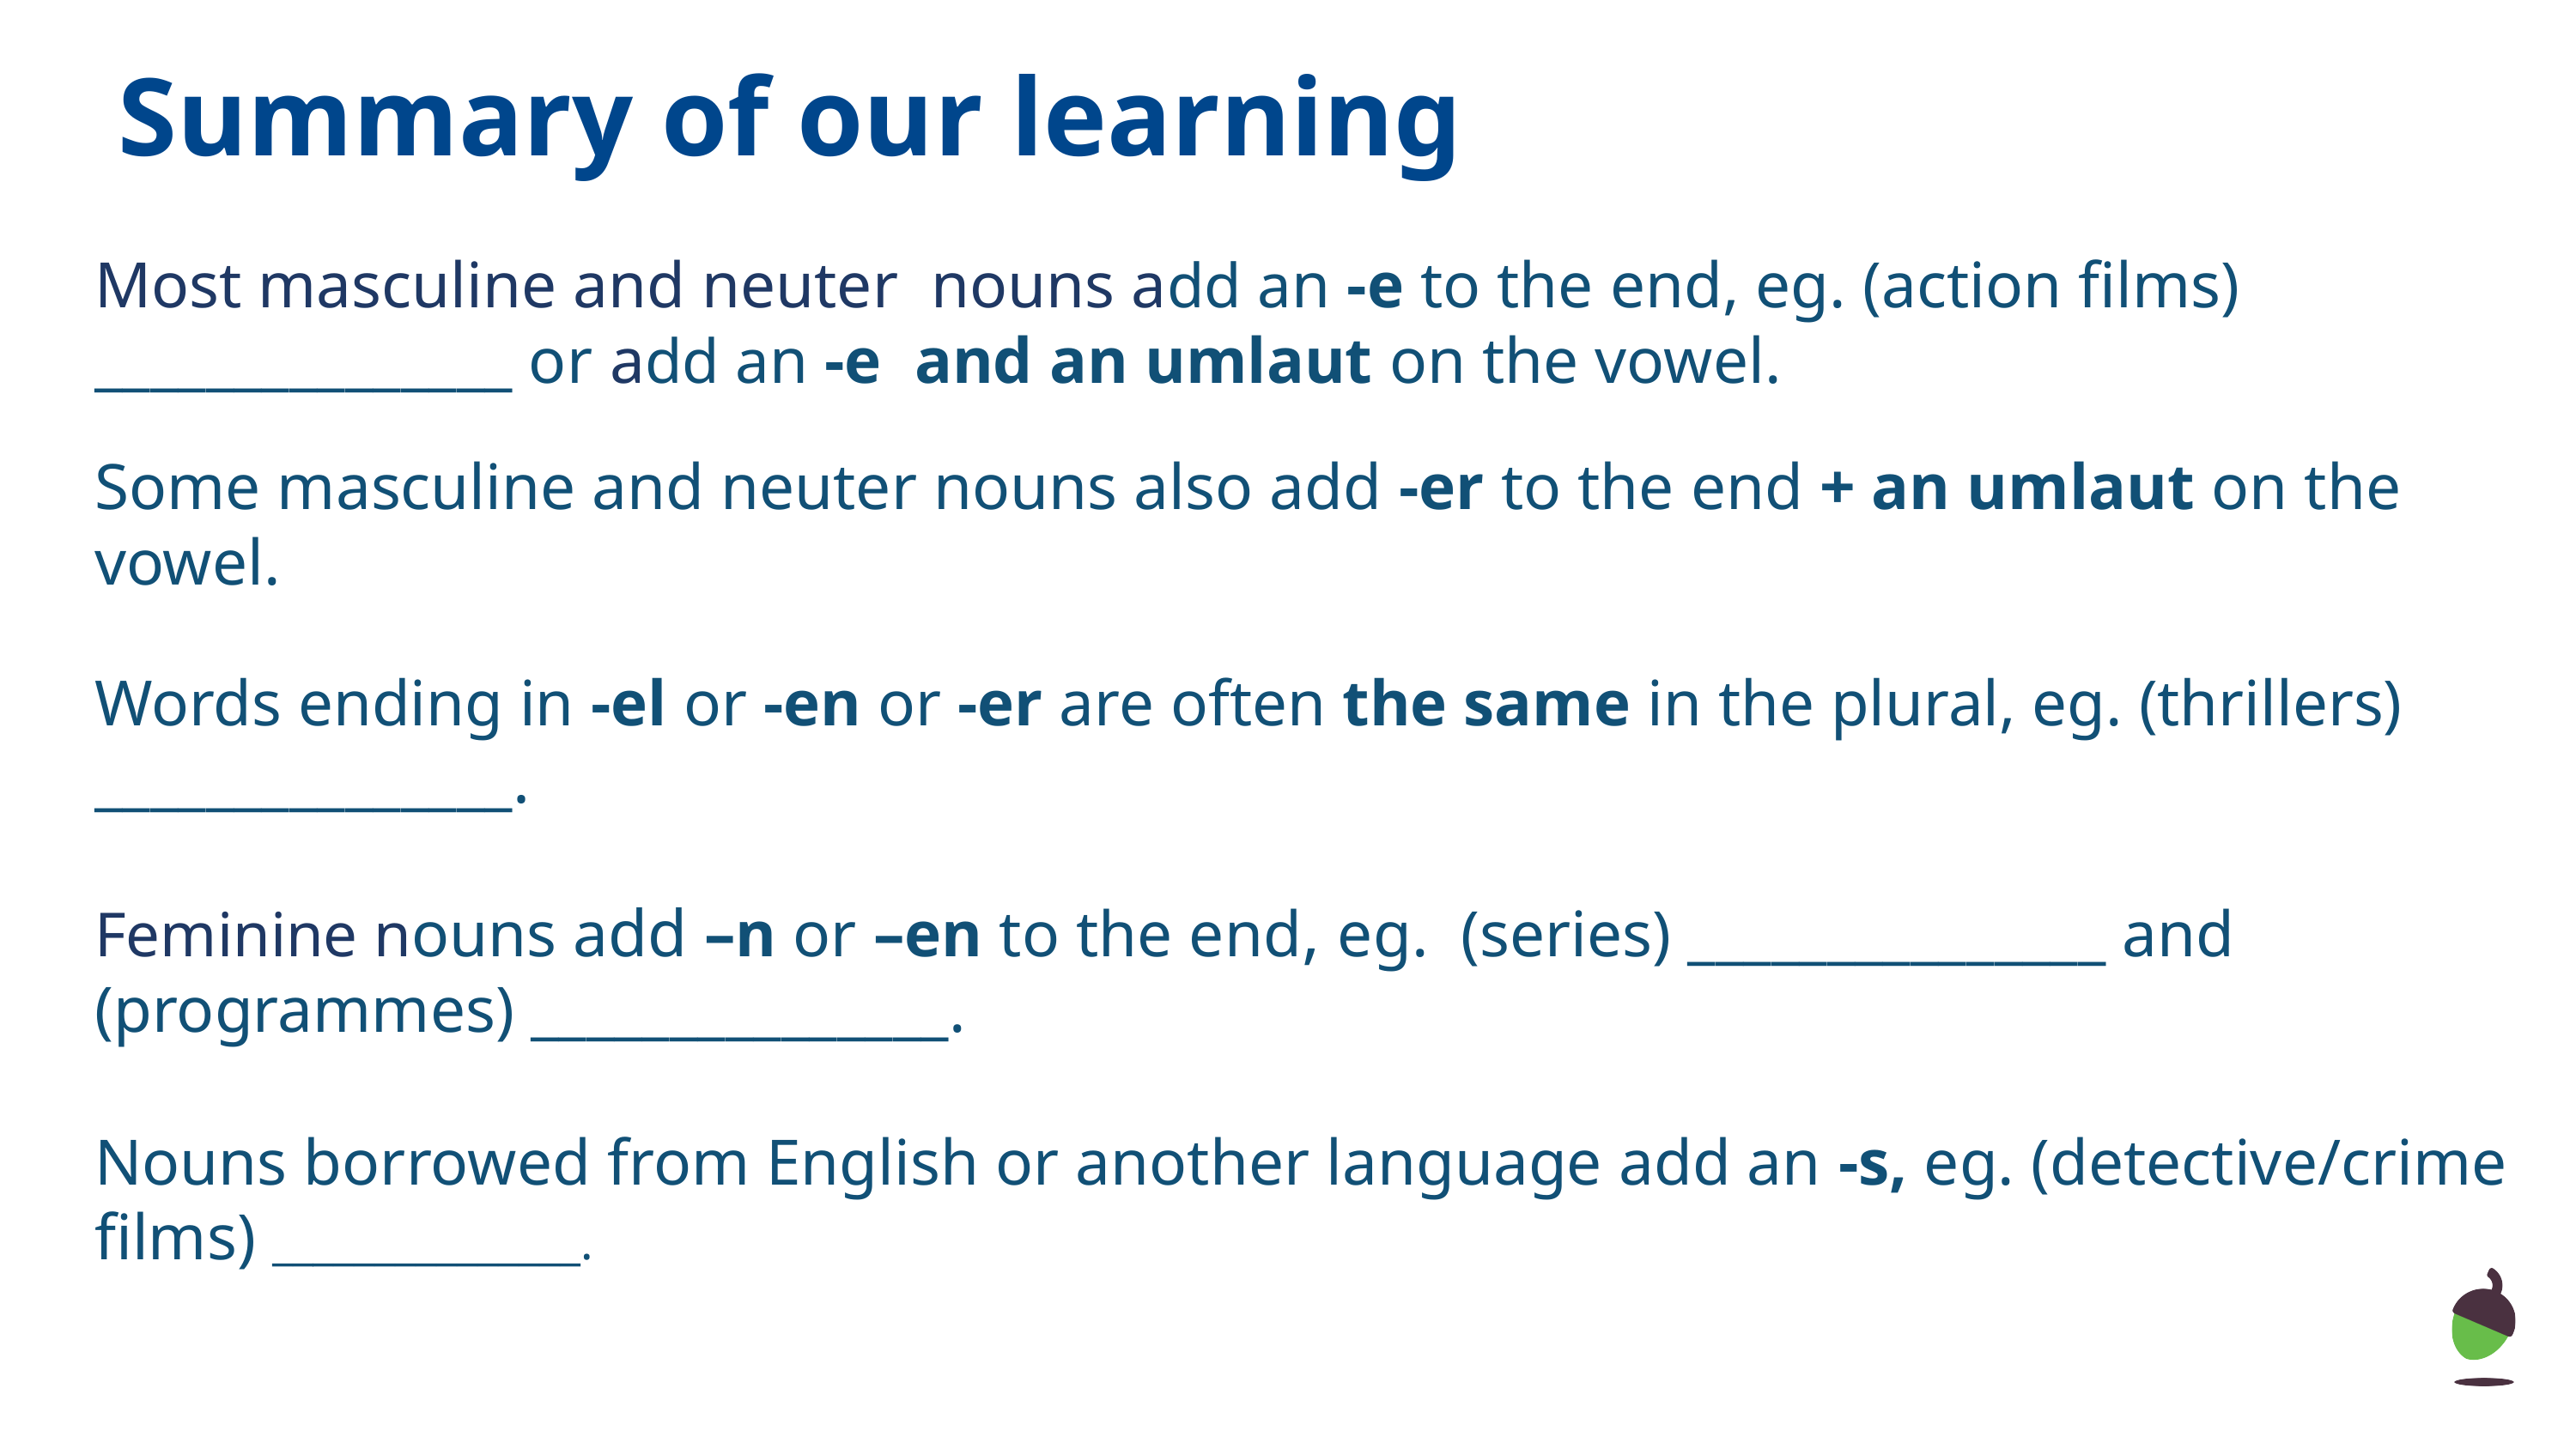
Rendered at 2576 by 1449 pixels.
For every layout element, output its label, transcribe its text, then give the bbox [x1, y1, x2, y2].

list Most masculine and neuter nouns add an -e to the end, eg. (action films) _______________ or add an -e and an umlaut on the vowel. Some masculine and neuter nouns also add -er to the end + an umlaut on the vowel. Words ending in -el or -en or -er are often the same in the plural, eg. (thrillers) _______________. Feminine nouns add –n or –en to the end, eg. (series) _______________ and (programmes) _______________. Nouns borrowed from English or another language add an -s, eg. (detective/crime films) _______________. [94, 245, 2576, 1434]
text_box Summary of our learning [118, 28, 1918, 258]
